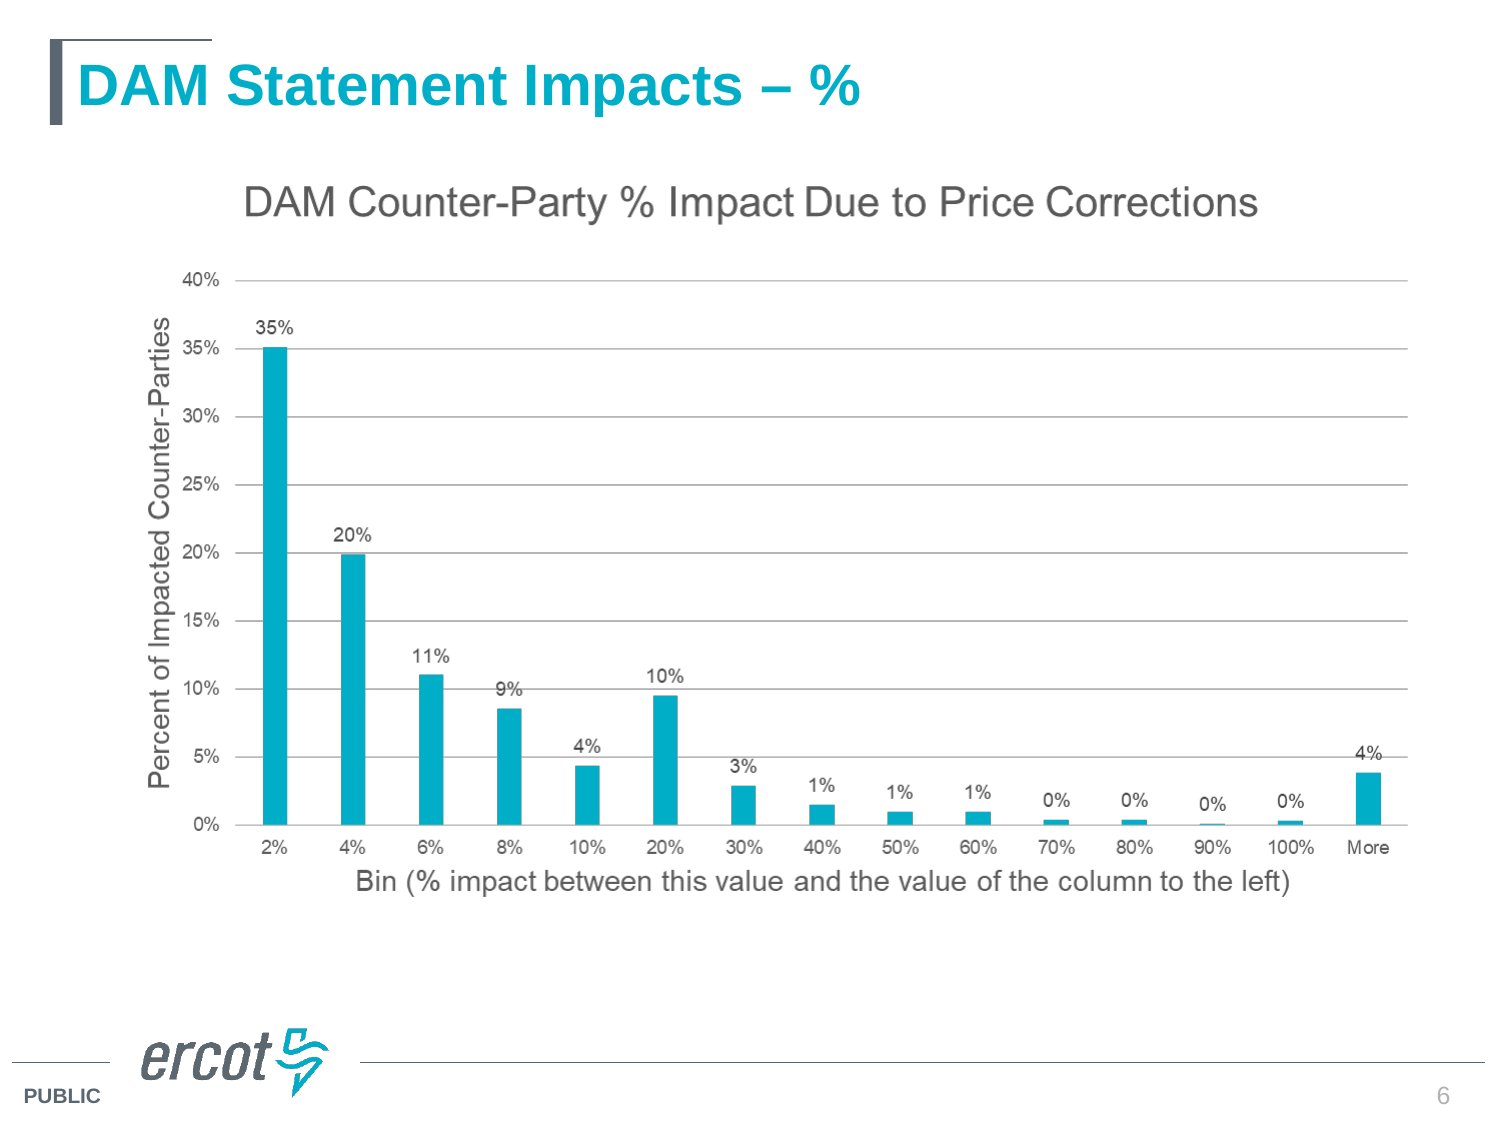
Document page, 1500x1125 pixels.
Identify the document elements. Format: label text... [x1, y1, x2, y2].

picture [137, 1024, 332, 1100]
slide_number 6 [1400, 1076, 1488, 1113]
picture [68, 161, 1432, 964]
title DAM Statement Impacts – % [62, 39, 1450, 125]
